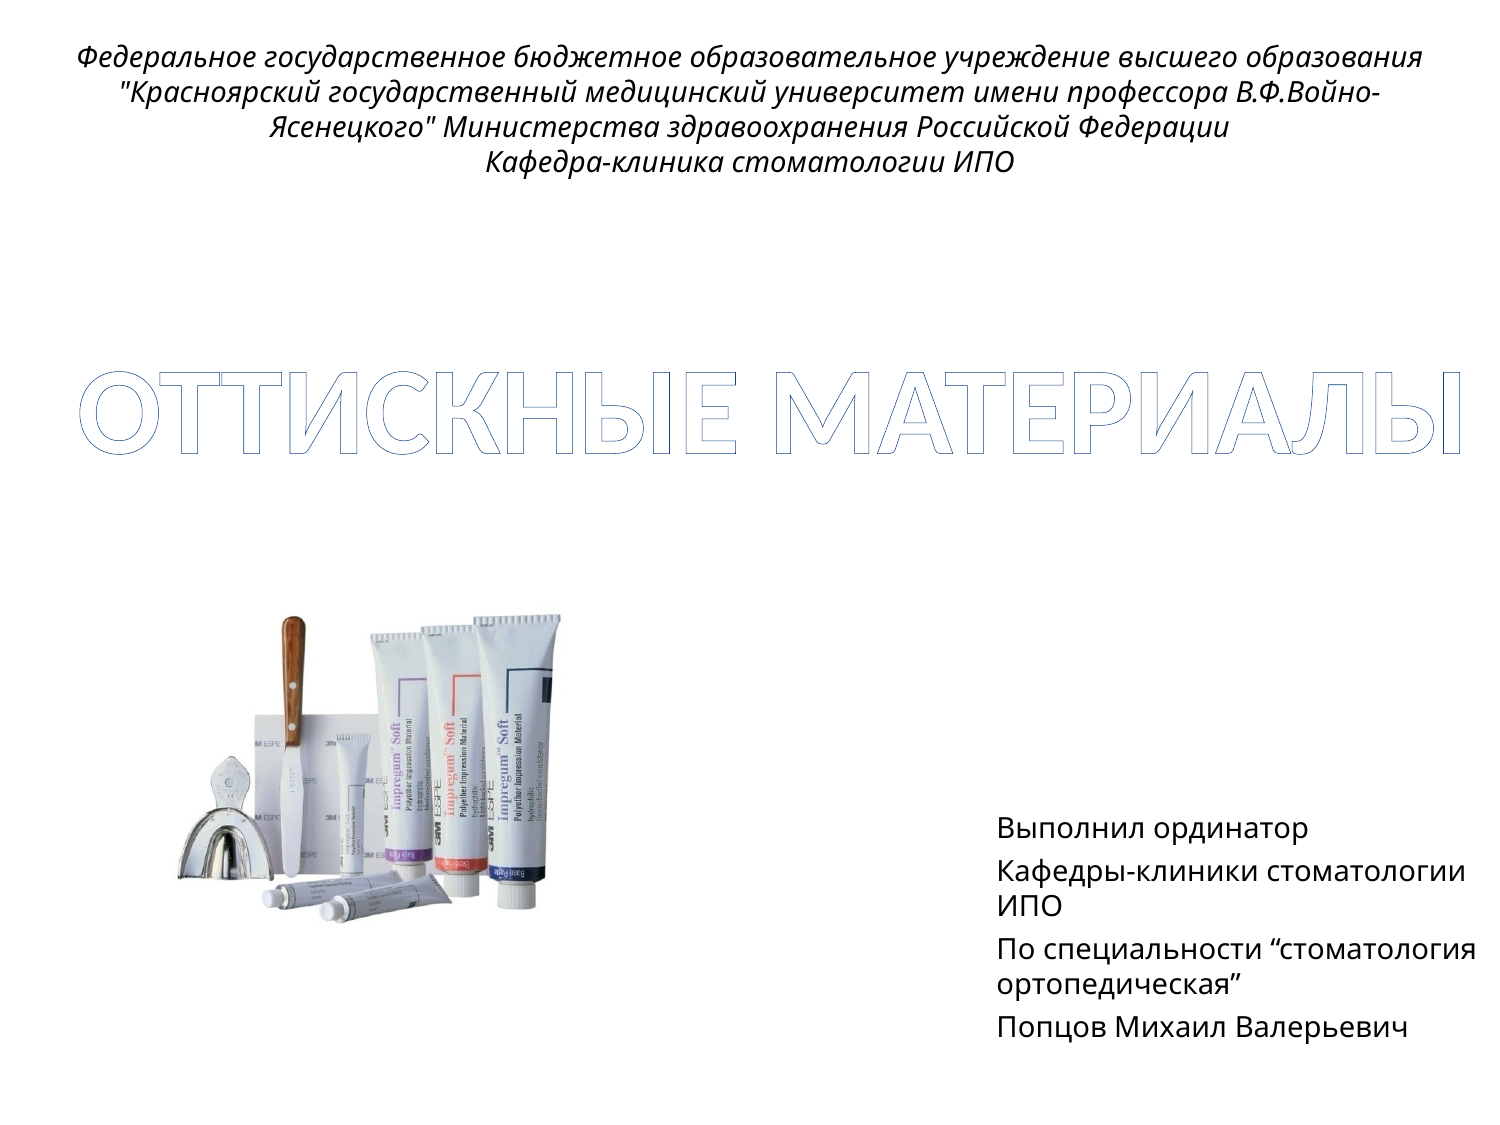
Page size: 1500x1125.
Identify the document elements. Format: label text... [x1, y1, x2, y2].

text_box Федеральное государственное бюджетное образовательное учреждение высшего образования "Красноярский государственный медицинский университет имени профессора В.Ф.Войно-Ясенецкого" Министерства здравоохранения Российской Федерации Кафедра-клиника стоматологии ИПО [41, 30, 1459, 186]
title ОТТИСКНЫЕ МАТЕРИАЛЫ [23, 282, 1500, 525]
picture [75, 470, 665, 1060]
text_box Выполнил ординатор Кафедры-клиники стоматологии ИПО По специальности “стоматология ортопедическая” Попцов Михаил Валерьевич [669, 802, 1500, 1051]
